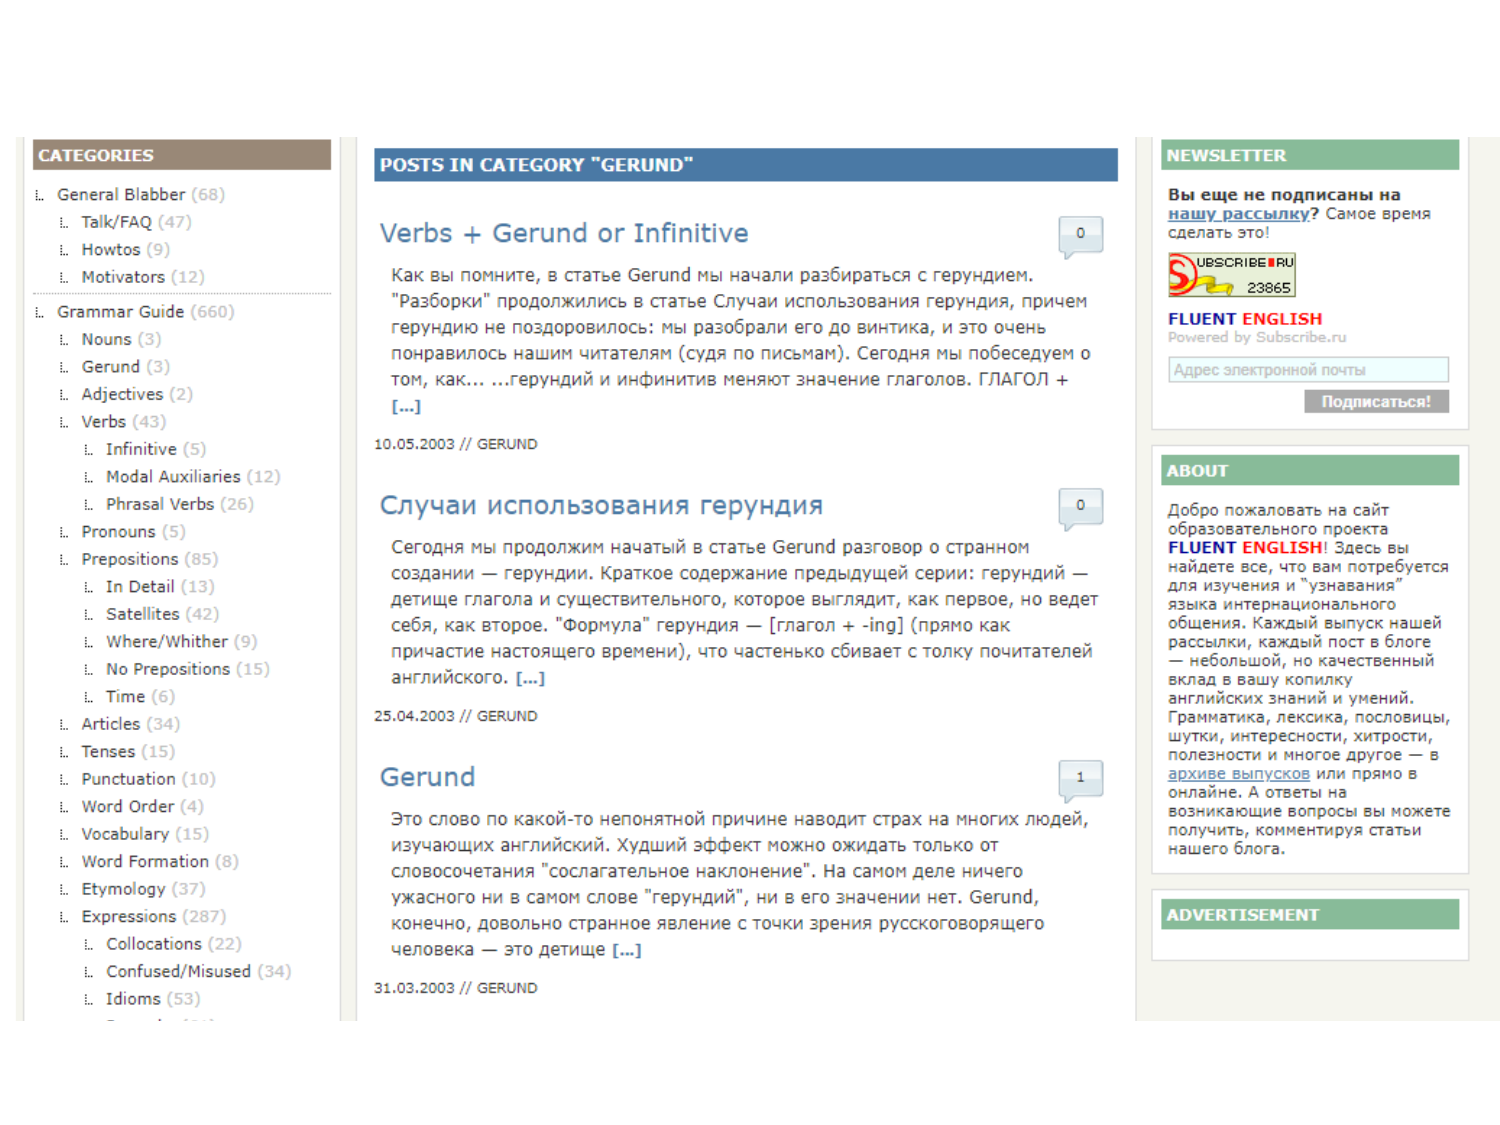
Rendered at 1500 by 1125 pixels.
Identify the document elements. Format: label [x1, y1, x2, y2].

list [15, 136, 1500, 1021]
